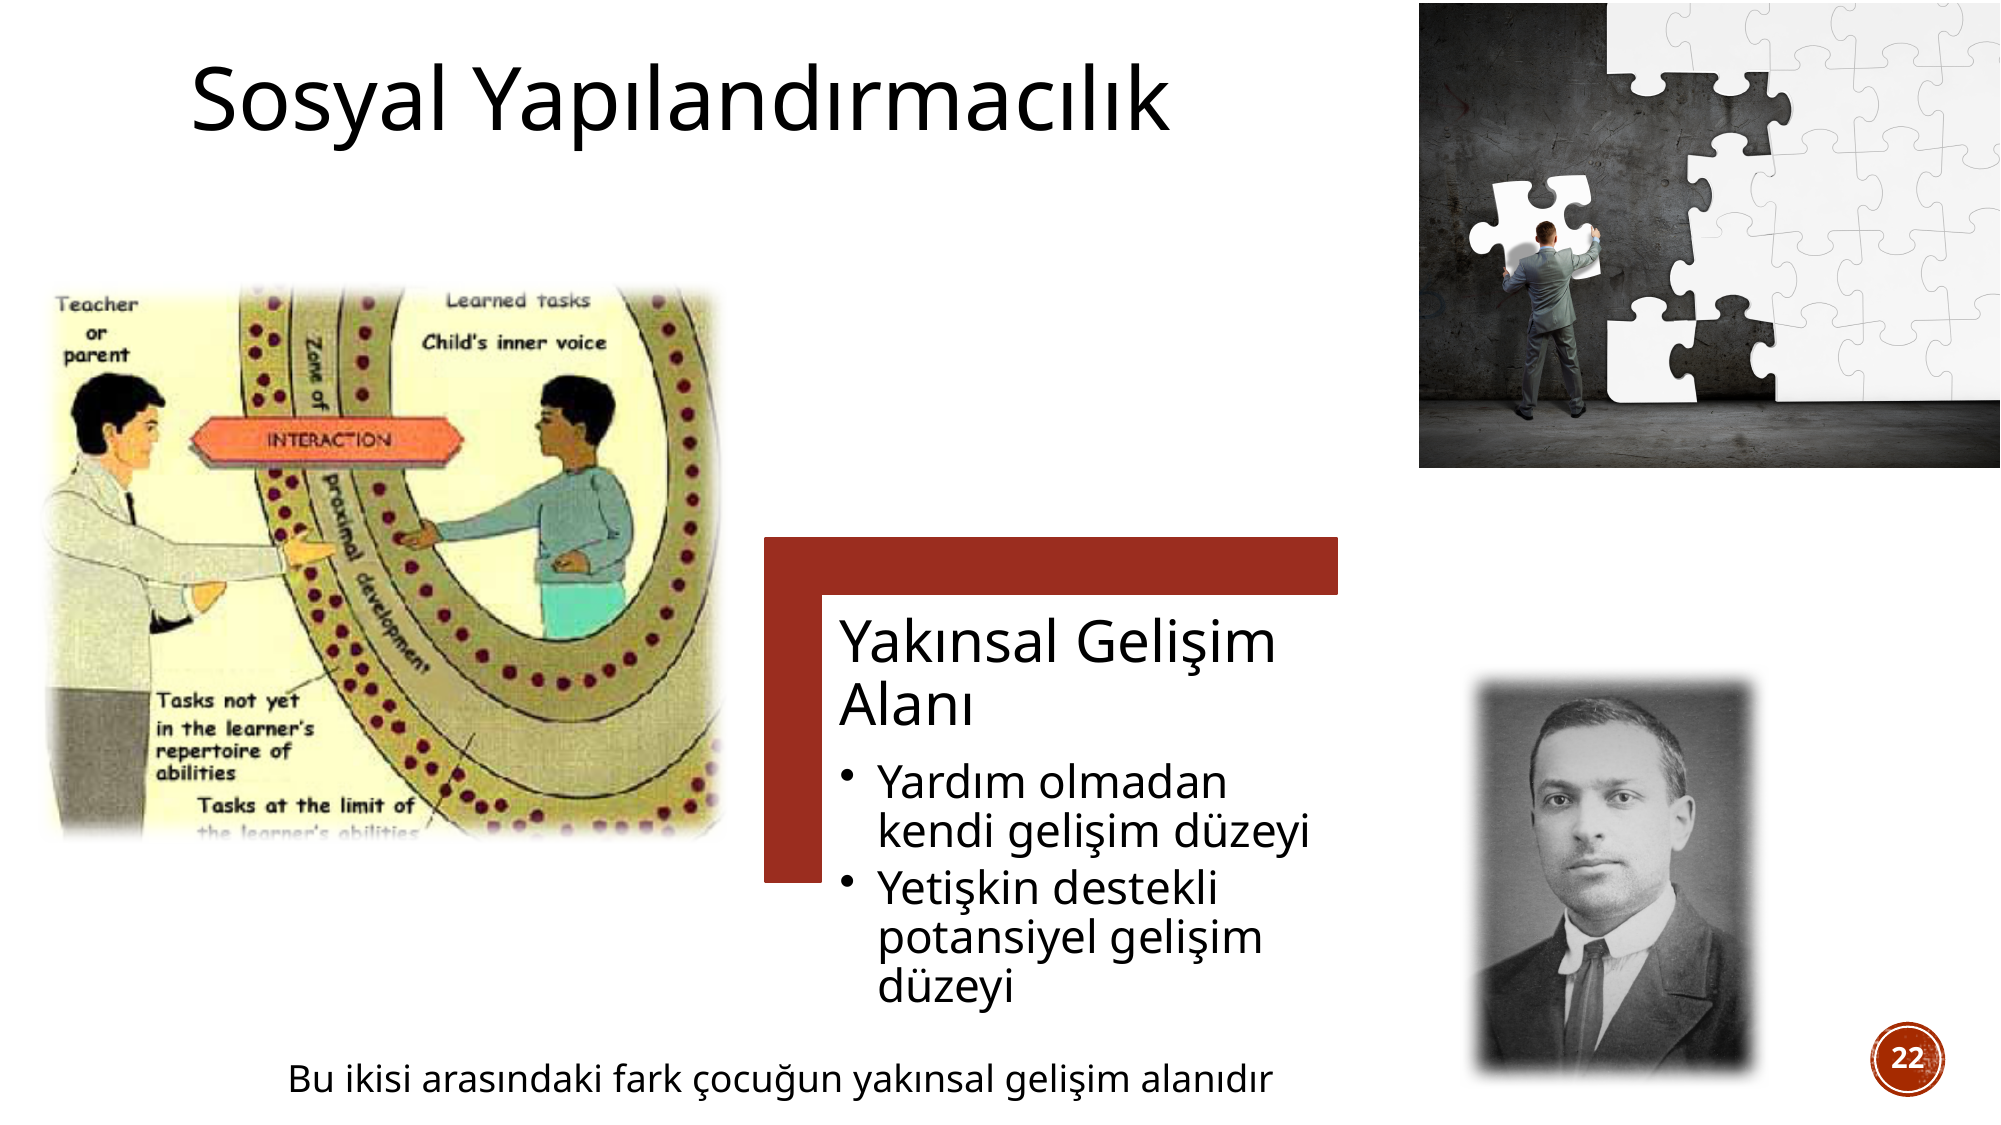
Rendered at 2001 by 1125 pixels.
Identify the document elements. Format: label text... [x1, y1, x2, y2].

picture [1419, 3, 2000, 468]
title Sosyal Yapılandırmacılık [175, 47, 1418, 158]
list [144, 461, 1959, 1123]
picture [1464, 667, 1767, 1087]
picture [41, 283, 726, 842]
